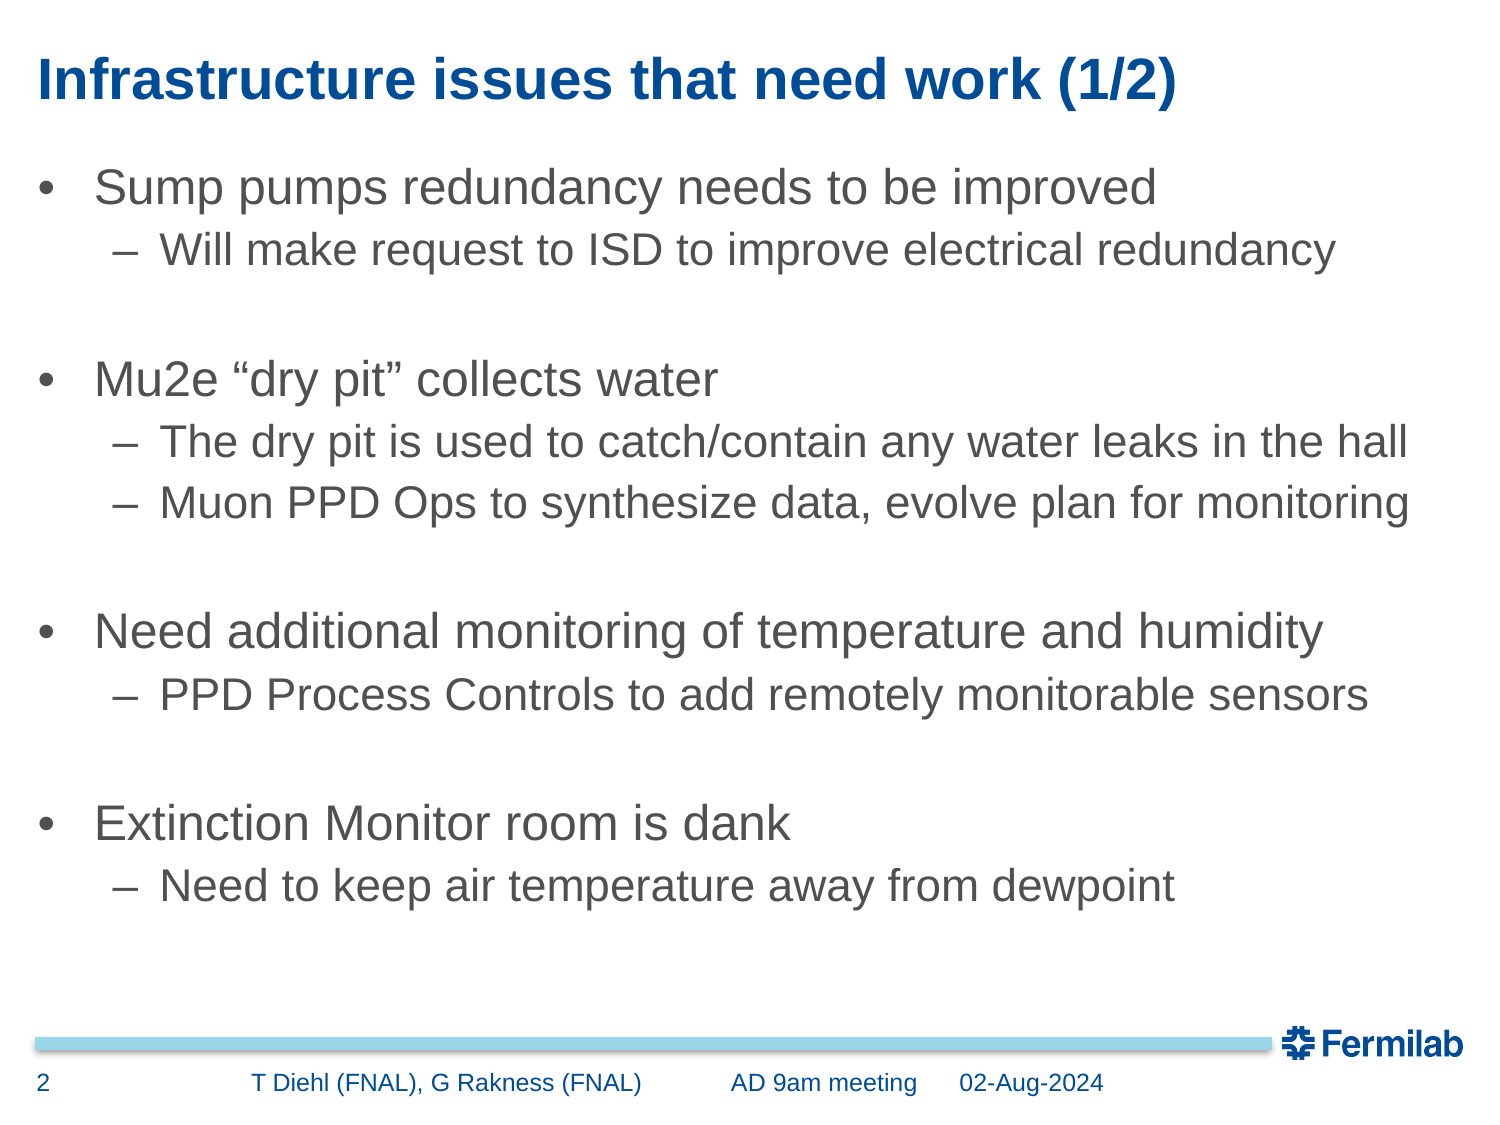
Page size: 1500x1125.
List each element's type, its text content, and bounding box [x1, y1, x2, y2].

list Sump pumps redundancy needs to be improved Will make request to ISD to improve electrical redundancy Mu2e “dry pit” collects water The dry pit is used to catch/contain any water leaks in the hall Muon PPD Ops to synthesize data, evolve plan for monitoring Need additional monitoring of temperature and humidity PPD Process Controls to add remotely monitorable sensors Extinction Monitor room is dank Need to keep air temperature away from dewpoint [37, 159, 1461, 990]
title Infrastructure issues that need work (1/2) [37, 41, 1463, 112]
picture [1282, 1026, 1463, 1060]
footer T Diehl (FNAL), G Rakness (FNAL) AD 9am meeting 02-Aug-2024 [251, 1066, 1279, 1107]
slide_number 2 [36, 1066, 105, 1106]
